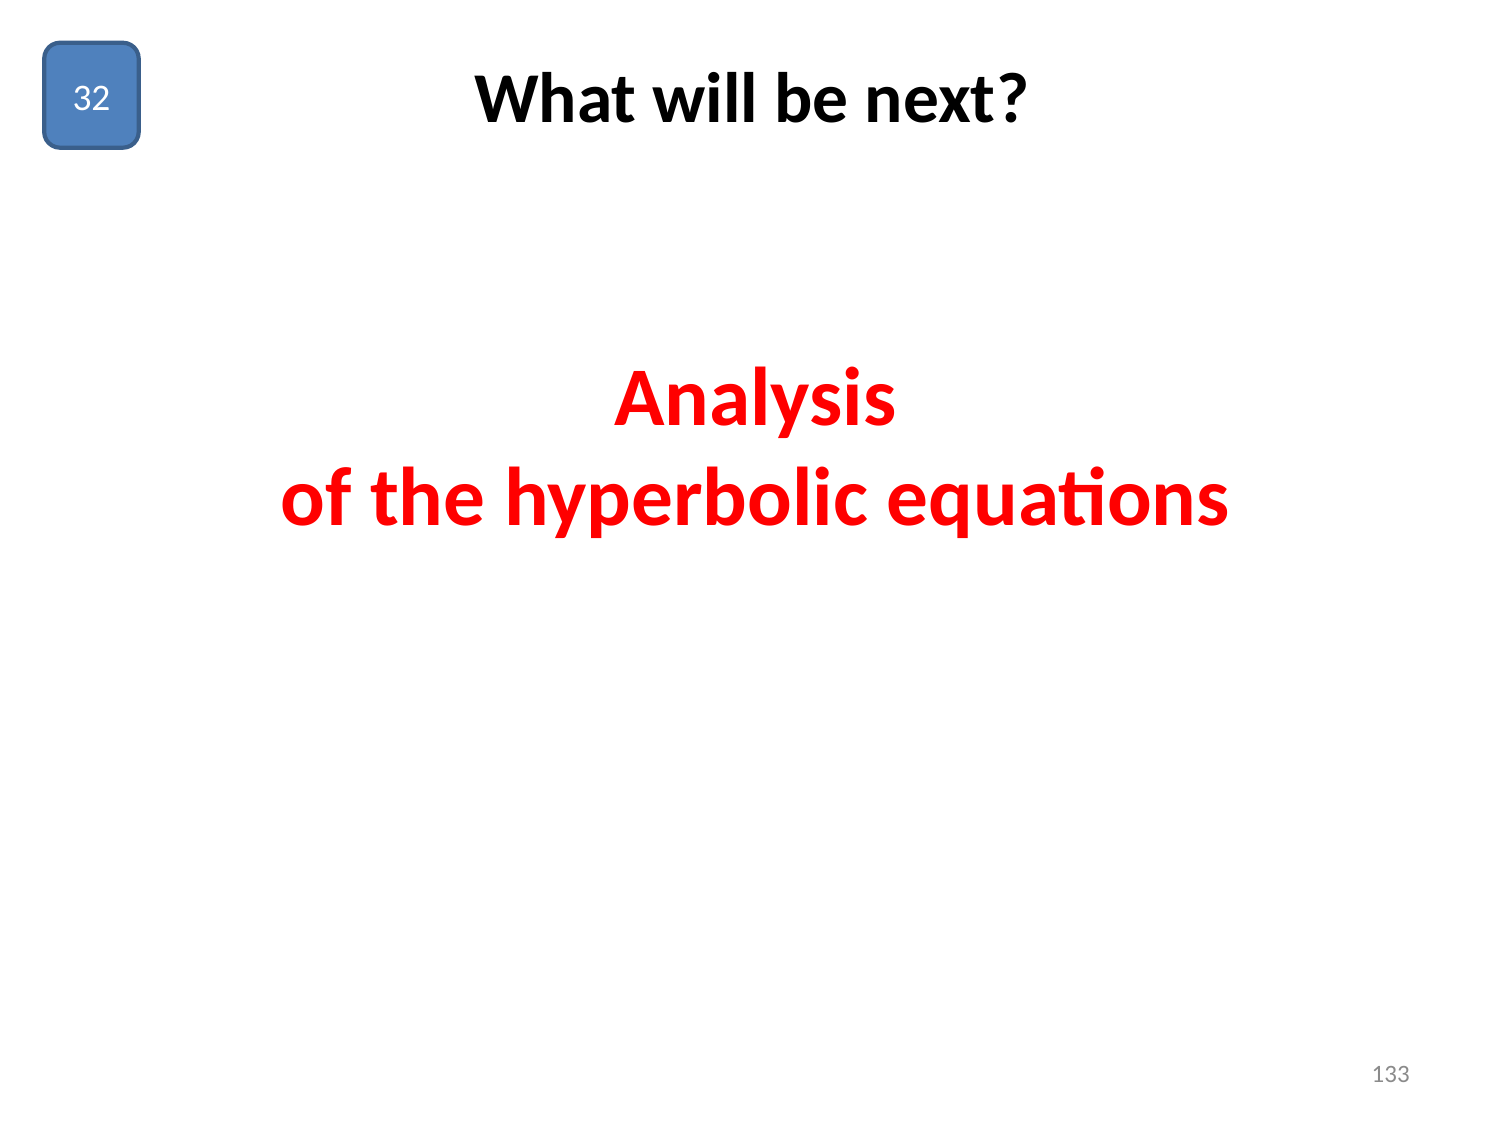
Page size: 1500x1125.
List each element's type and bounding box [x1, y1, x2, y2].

title [76, 42, 1427, 217]
slide_number [1074, 1042, 1425, 1103]
list [5, 217, 1500, 961]
text_box [42, 40, 141, 150]
